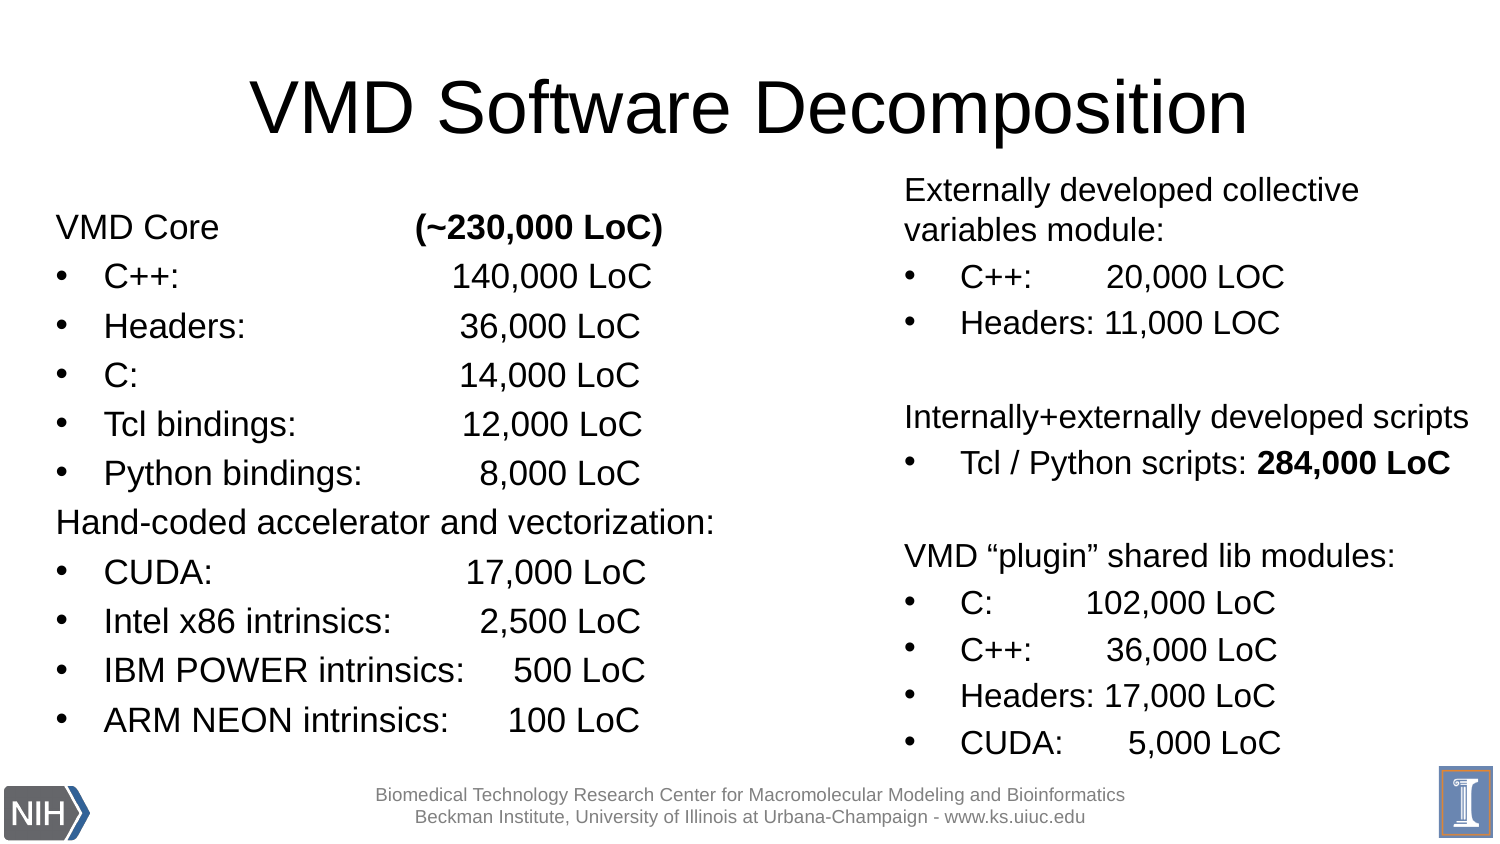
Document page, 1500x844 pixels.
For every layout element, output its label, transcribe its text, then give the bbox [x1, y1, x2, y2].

picture [3, 786, 90, 841]
title VMD Software Decomposition [75, 33, 1425, 175]
list VMD Core (~230,000 LoC) C++: 140,000 LoC Headers: 36,000 LoC C: 14,000 LoC Tcl bindings: 12,000 LoC Python bindings: 8,000 LoC Hand-coded accelerator and vectorization: CUDA: 17,000 LoC Intel x86 intrinsics: 2,500 LoC IBM POWER intrinsics: 500 LoC ARM NEON intrinsics: 100 LoC [40, 196, 889, 754]
list Externally developed collective variables module: C++: 20,000 LOC Headers: 11,000 LOC Internally+externally developed scripts Tcl / Python scripts: 284,000 LoC VMD “plugin” shared lib modules: C: 102,000 LoC C++: 36,000 LoC Headers: 17,000 LoC CUDA: 5,000 LoC [889, 160, 1486, 780]
